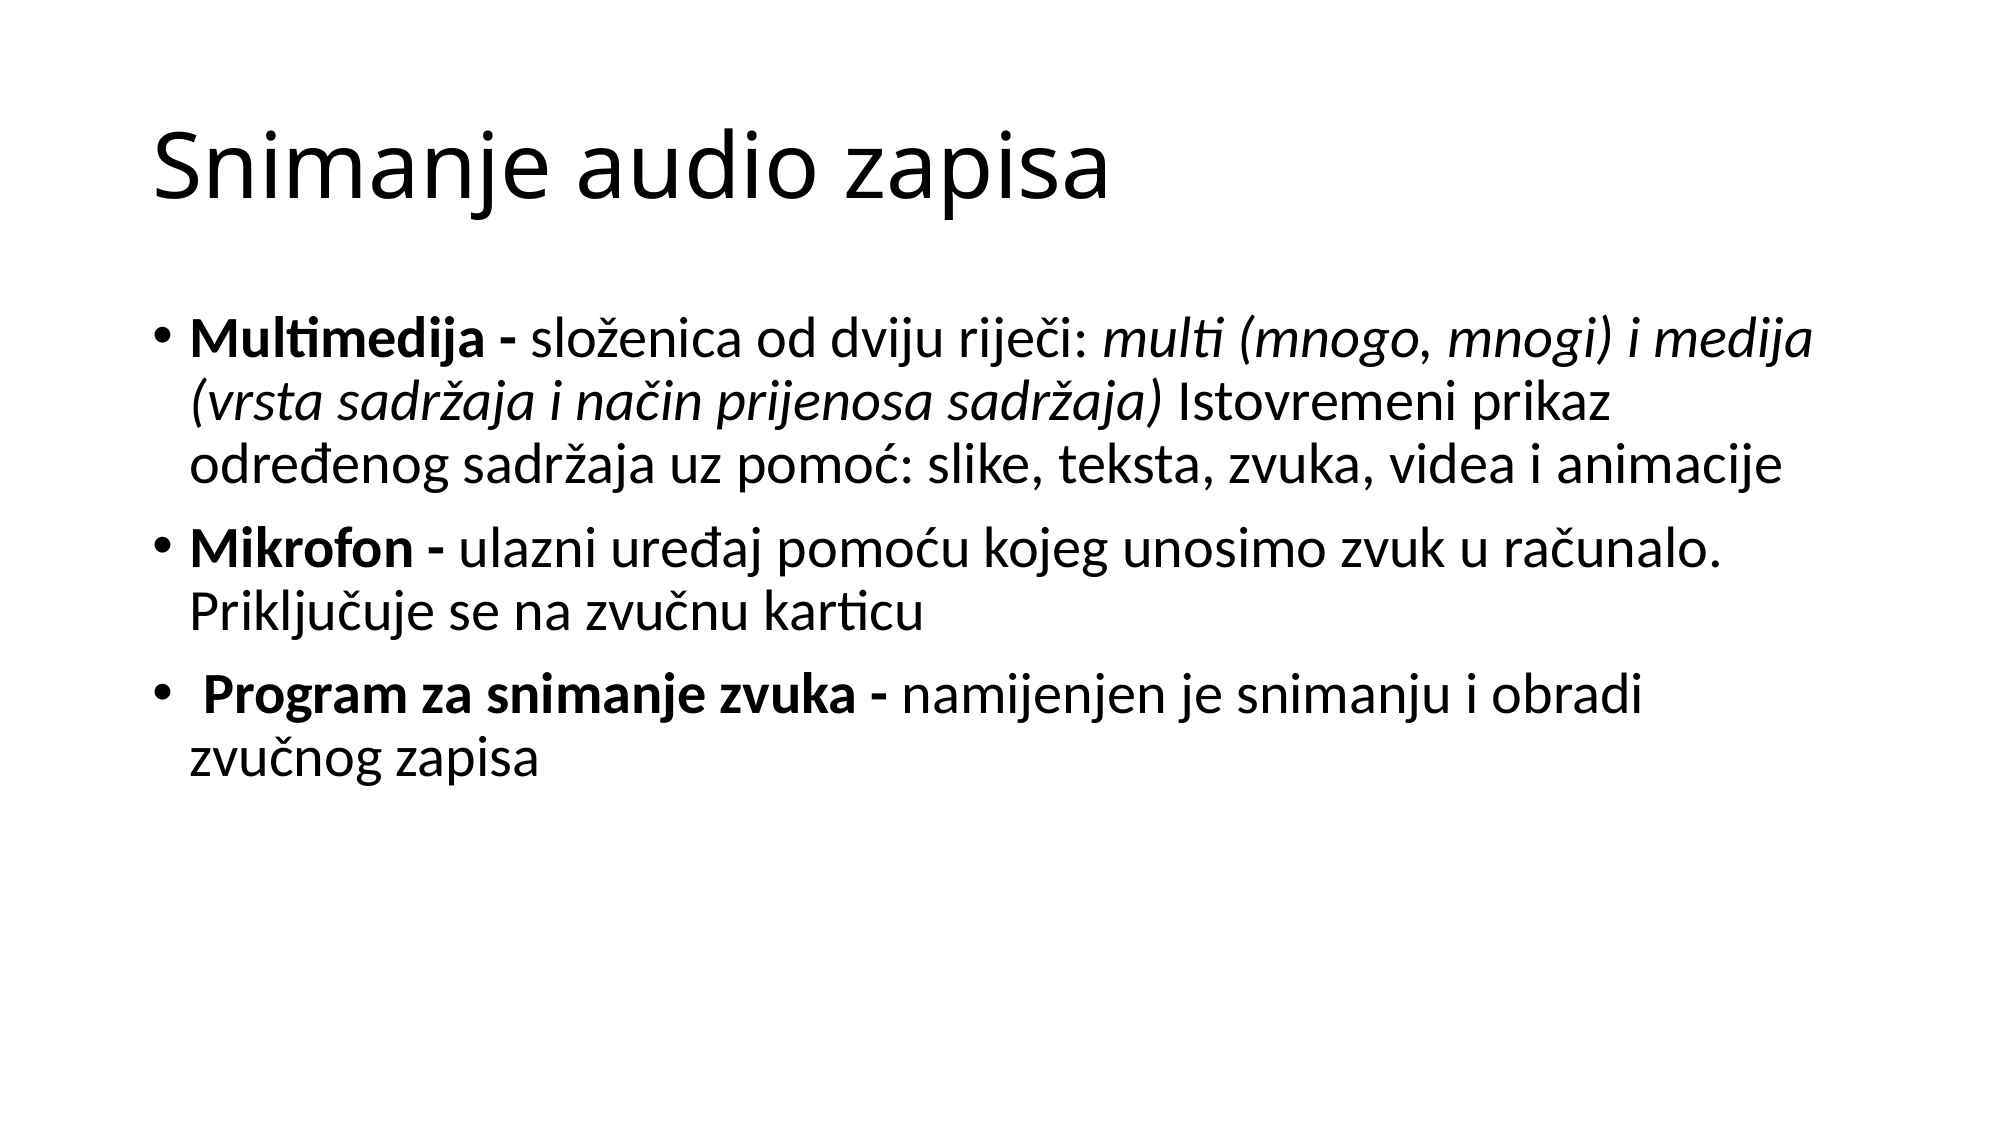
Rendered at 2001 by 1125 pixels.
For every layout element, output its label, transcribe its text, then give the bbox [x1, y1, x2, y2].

list Multimedija - složenica od dviju riječi: multi (mnogo, mnogi) i medija (vrsta sadržaja i način prijenosa sadržaja) Istovremeni prikaz određenog sadržaja uz pomoć: slike, teksta, zvuka, videa i animacije Mikrofon - ulazni uređaj pomoću kojeg unosimo zvuk u računalo. Priključuje se na zvučnu karticu Program za snimanje zvuka - namijenjen je snimanju i obradi zvučnog zapisa [137, 299, 1863, 1014]
title Snimanje audio zapisa [137, 59, 1863, 278]
